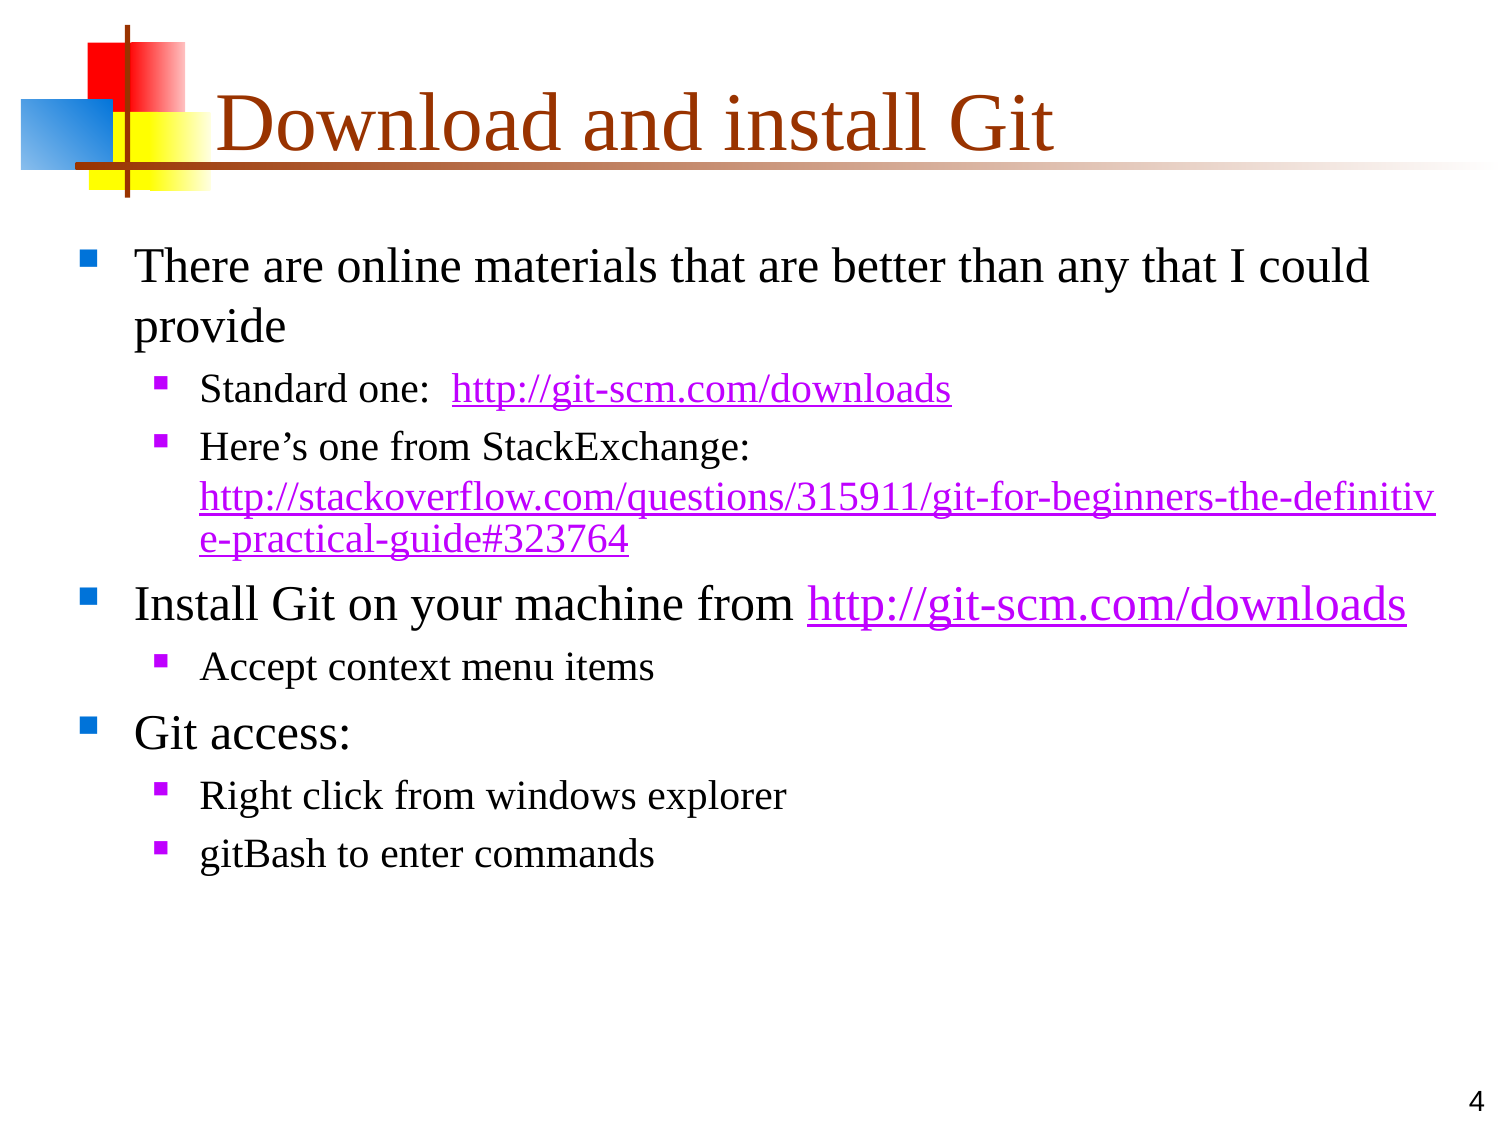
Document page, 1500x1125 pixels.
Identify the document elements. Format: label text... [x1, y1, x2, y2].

title Download and install Git [200, 37, 1479, 175]
list There are online materials that are better than any that I could provide Standard one: http://git-scm.com/downloads Here’s one from StackExchange: http://stackoverflow.com/questions/315911/git-for-beginners-the-definitive-practical-guide#323764 Install Git on your machine from http://git-scm.com/downloads Accept context menu items Git access: Right click from windows explorer gitBash to enter commands [62, 224, 1469, 1006]
slide_number 4 [1187, 1049, 1500, 1125]
